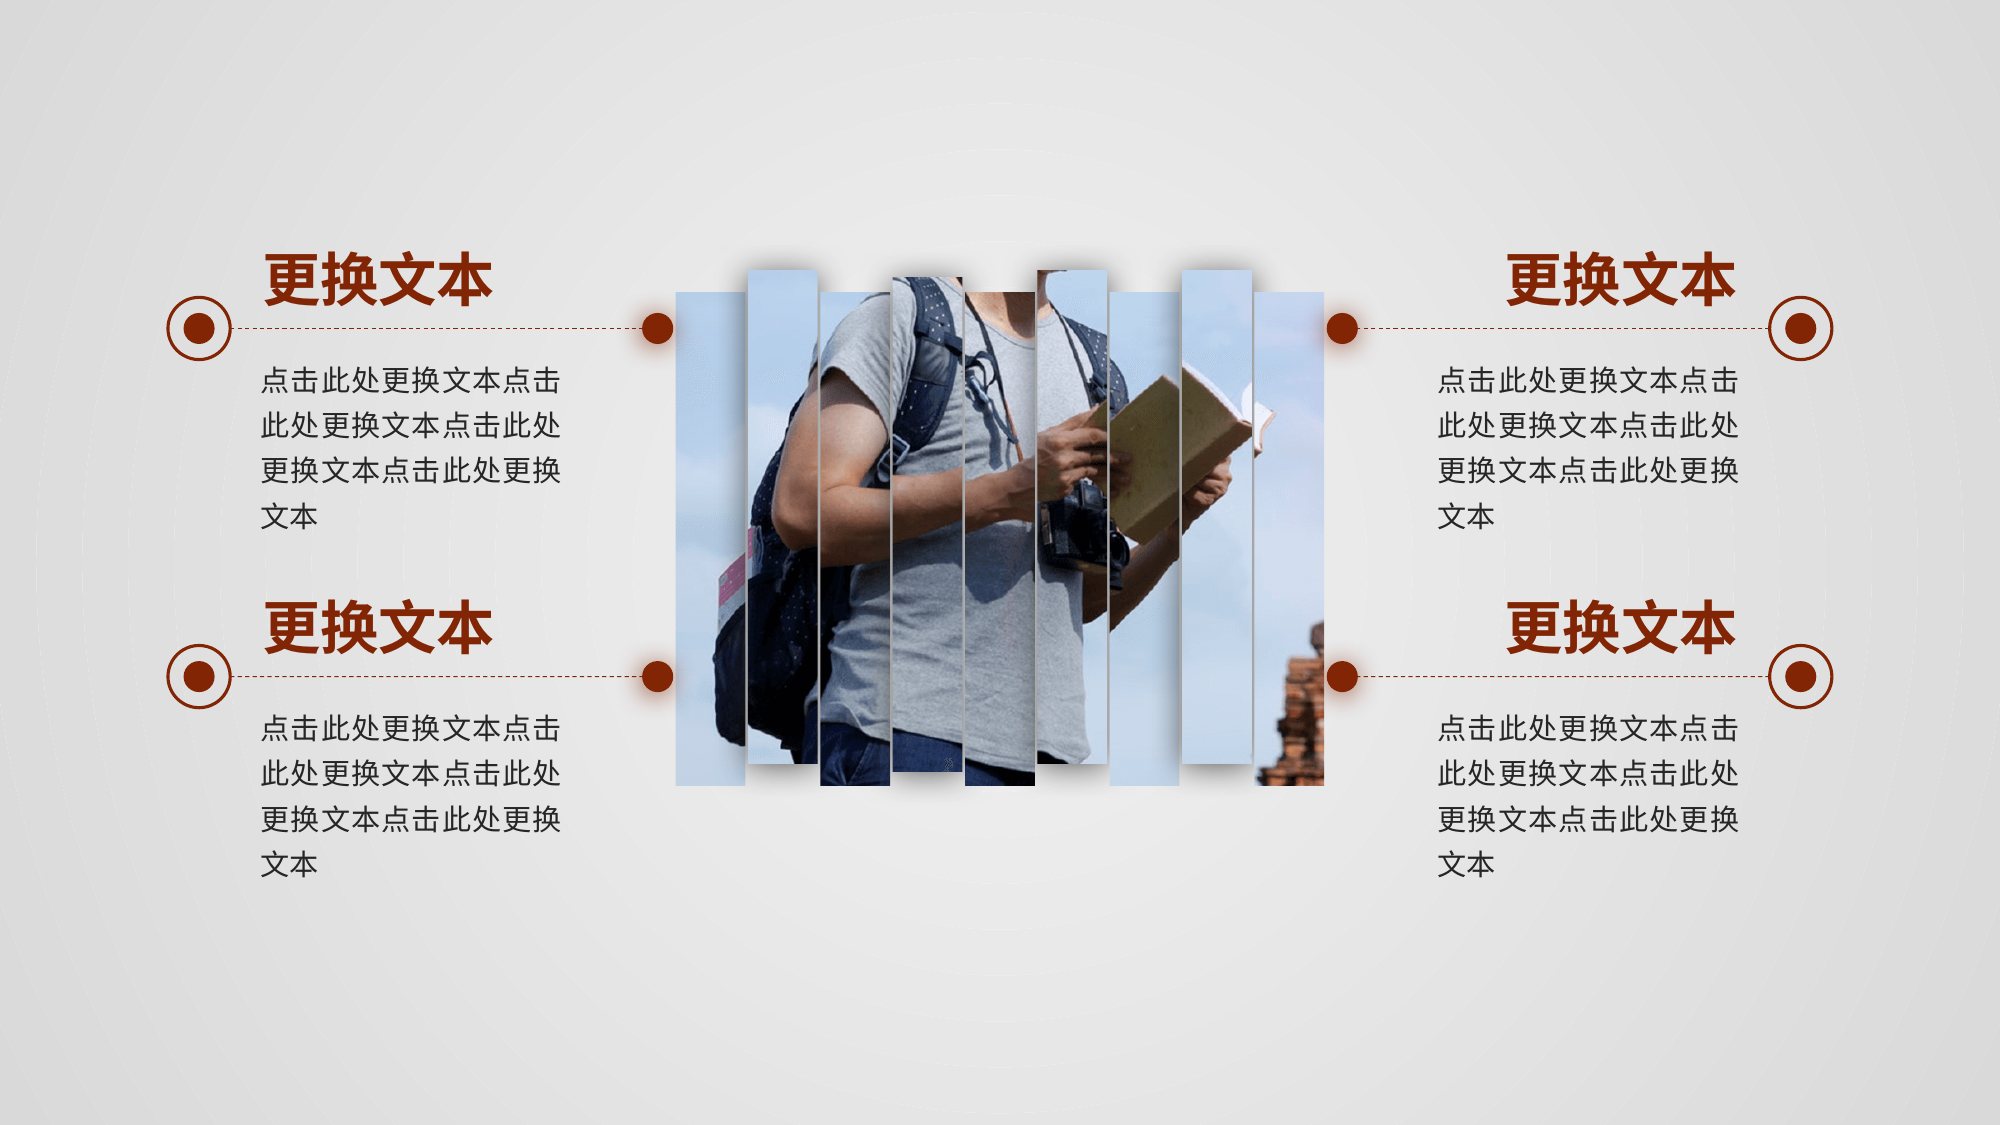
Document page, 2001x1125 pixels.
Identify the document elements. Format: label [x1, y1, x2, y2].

picture [1254, 292, 1325, 786]
text_box [1326, 562, 1832, 887]
picture [964, 292, 1035, 786]
picture [892, 277, 963, 772]
picture [675, 292, 746, 786]
picture [747, 270, 818, 764]
picture [820, 292, 891, 786]
text_box [1326, 214, 1832, 539]
text_box [167, 214, 674, 539]
text_box [167, 562, 674, 887]
picture [1181, 270, 1252, 764]
picture [1037, 270, 1108, 764]
picture [1109, 292, 1180, 786]
